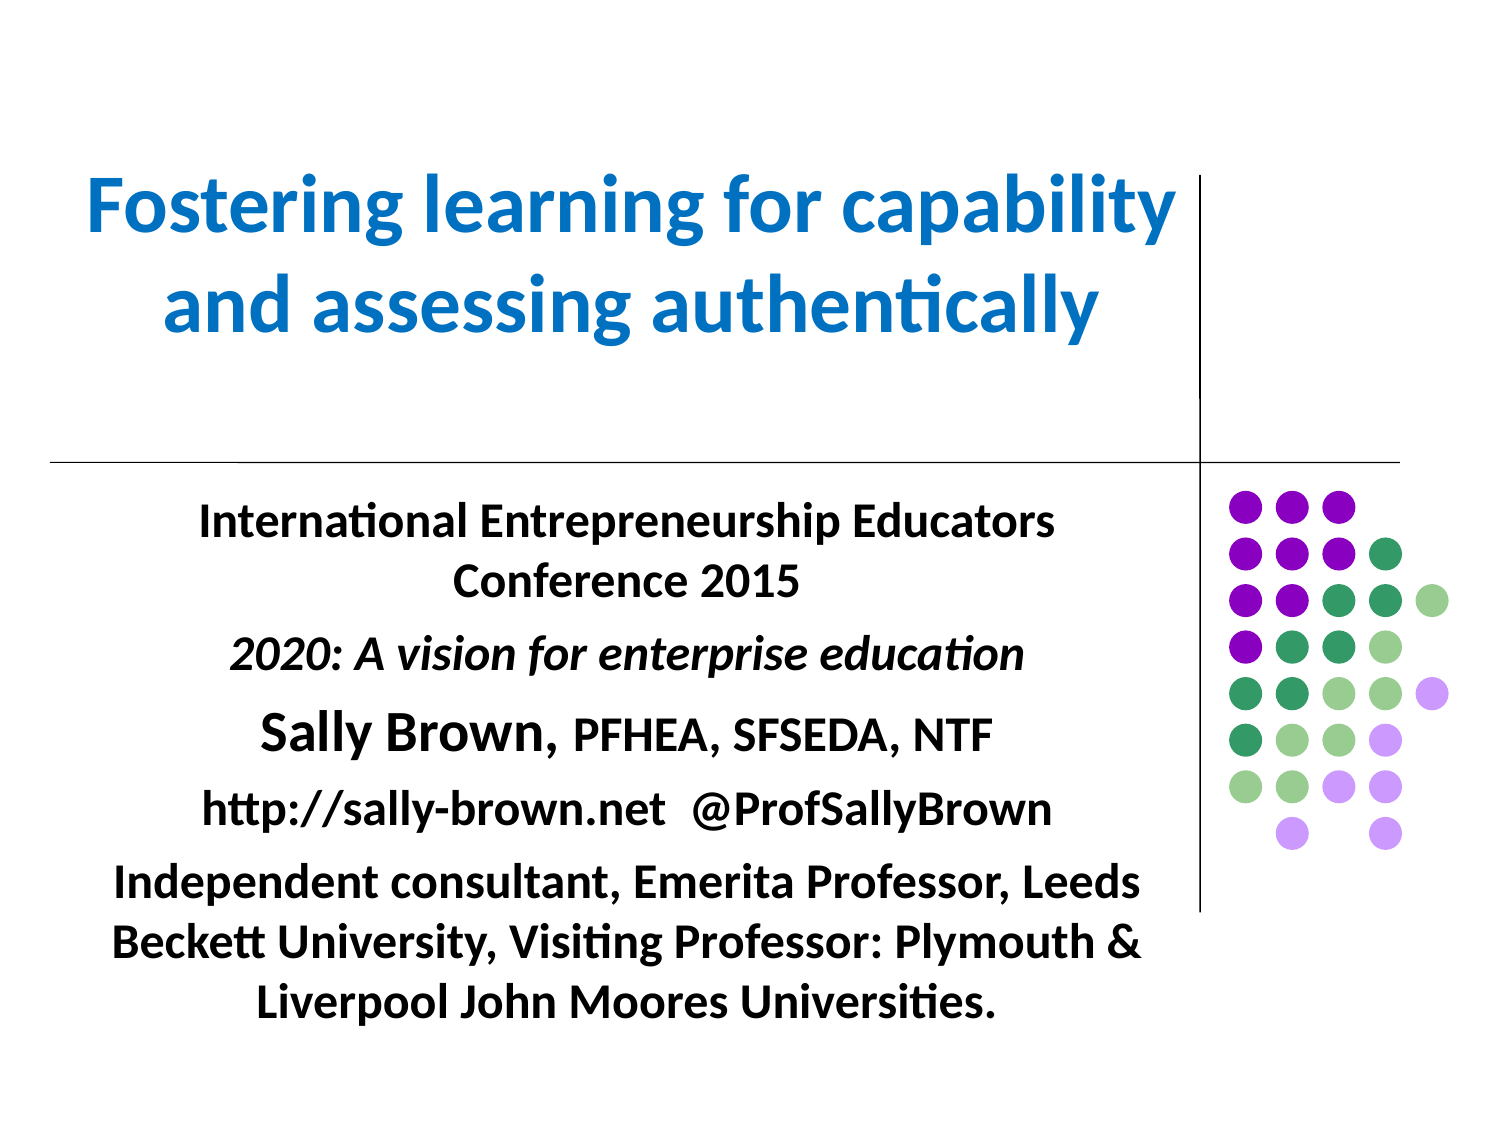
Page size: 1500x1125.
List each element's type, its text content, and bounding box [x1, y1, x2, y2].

text_box [440, 516, 471, 609]
subtitle International Entrepreneurship Educators Conference 2015 2020: A vision for enterprise education Sally Brown, PFHEA, SFSEDA, NTF http://sally-brown.net @ProfSallyBrown Independent consultant, Emerita Professor, Leeds Beckett University, Visiting Professor: Plymouth & Liverpool John Moores Universities. [93, 480, 1161, 1044]
title Fostering learning for capability and assessing authentically [52, 42, 1211, 457]
